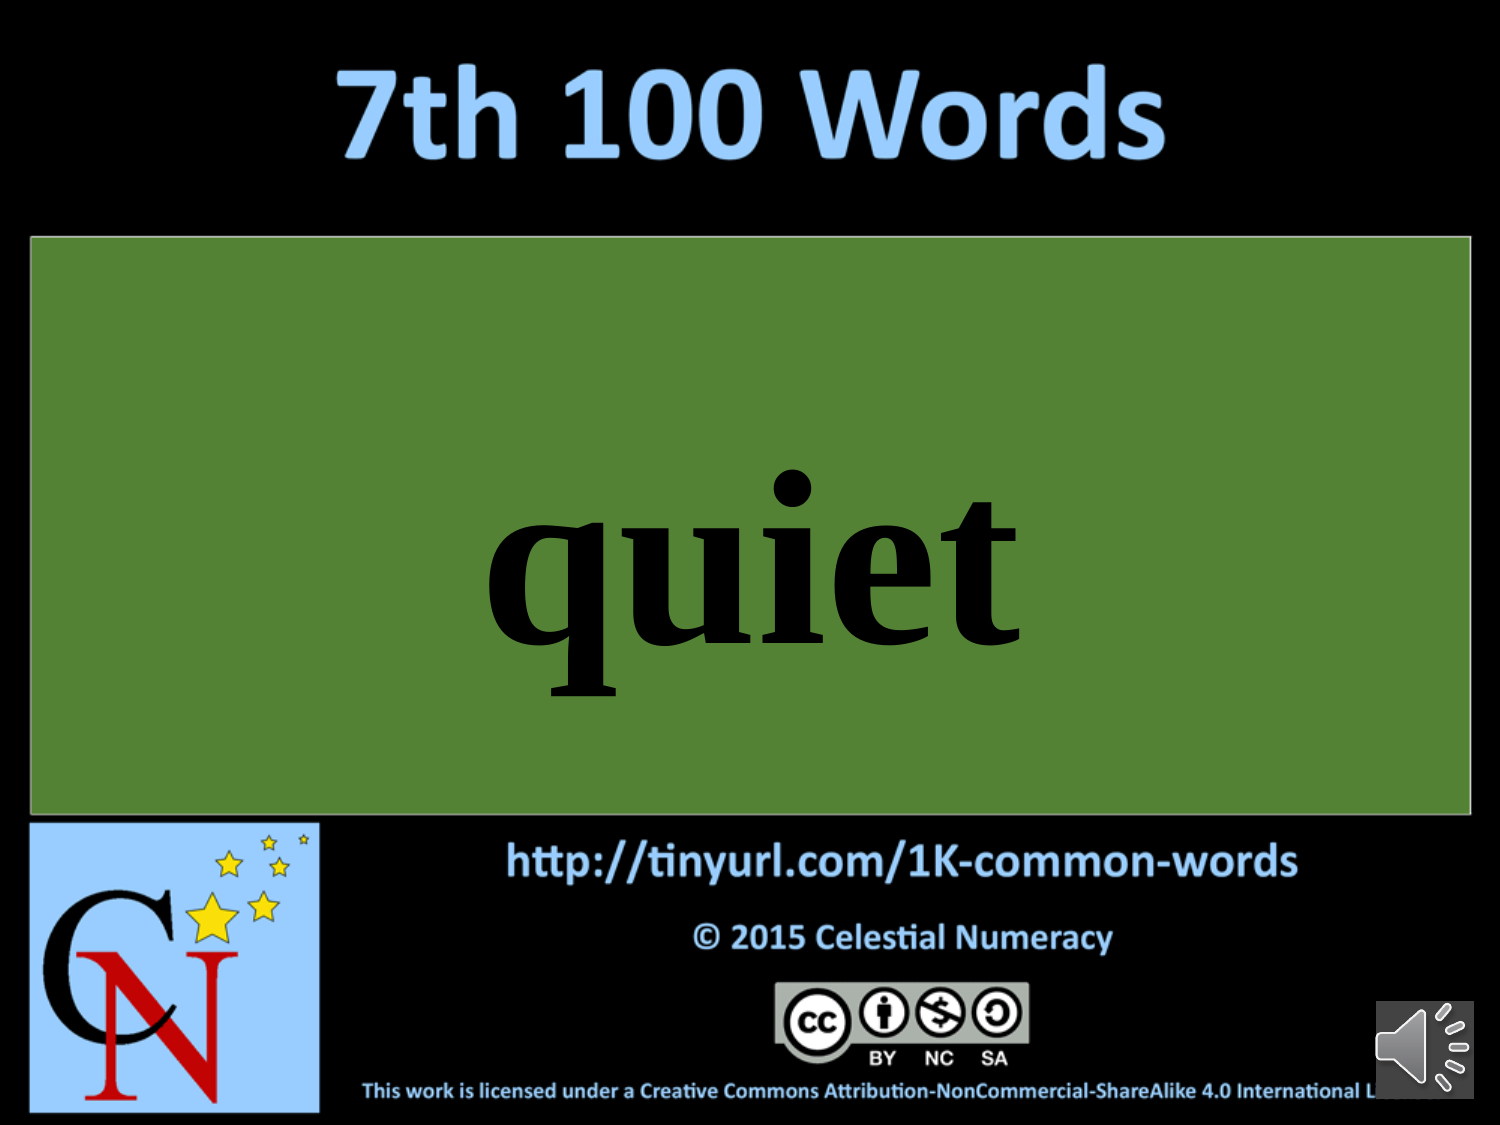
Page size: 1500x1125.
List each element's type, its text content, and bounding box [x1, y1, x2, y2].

title quiet [103, 453, 1397, 672]
picture [0, 0, 1500, 1125]
